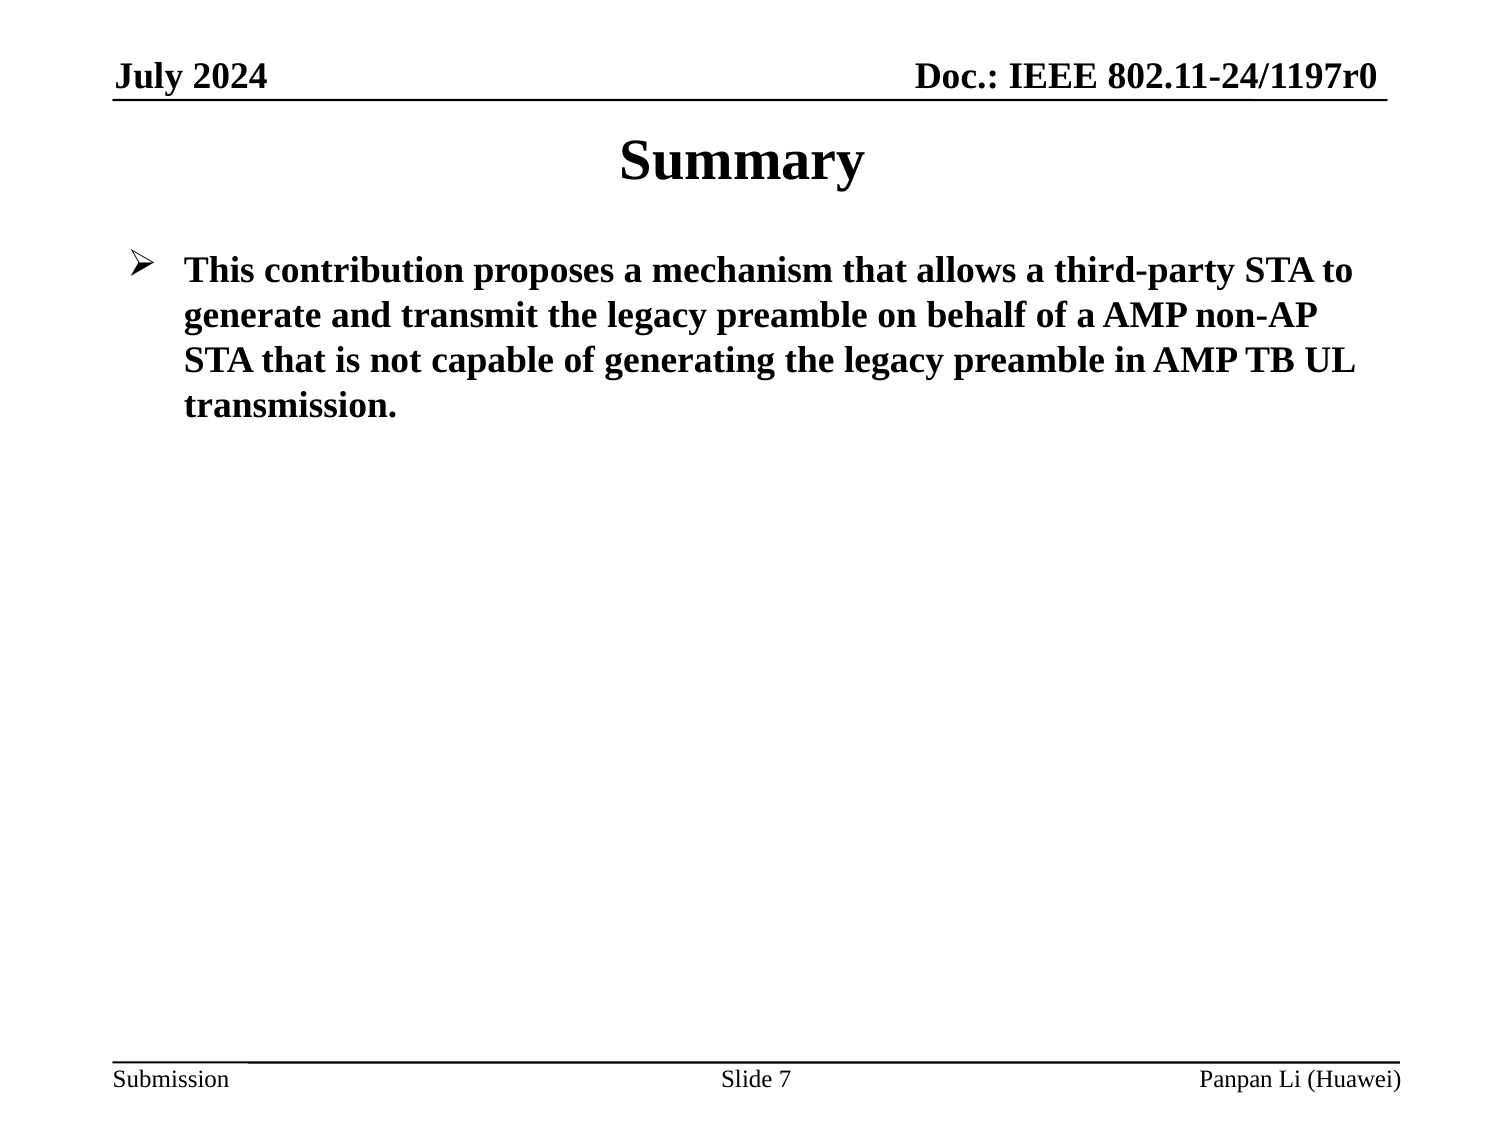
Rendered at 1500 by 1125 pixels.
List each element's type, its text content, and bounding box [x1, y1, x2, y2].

slide_number Slide 7 [712, 1061, 800, 1093]
list This contribution proposes a mechanism that allows a third-party STA to generate and transmit the legacy preamble on behalf of a AMP non-AP STA that is not capable of generating the legacy preamble in AMP TB UL transmission. [112, 237, 1388, 1001]
title Summary [112, 112, 1388, 201]
footer Panpan Li (Huawei) [949, 1061, 1402, 1093]
